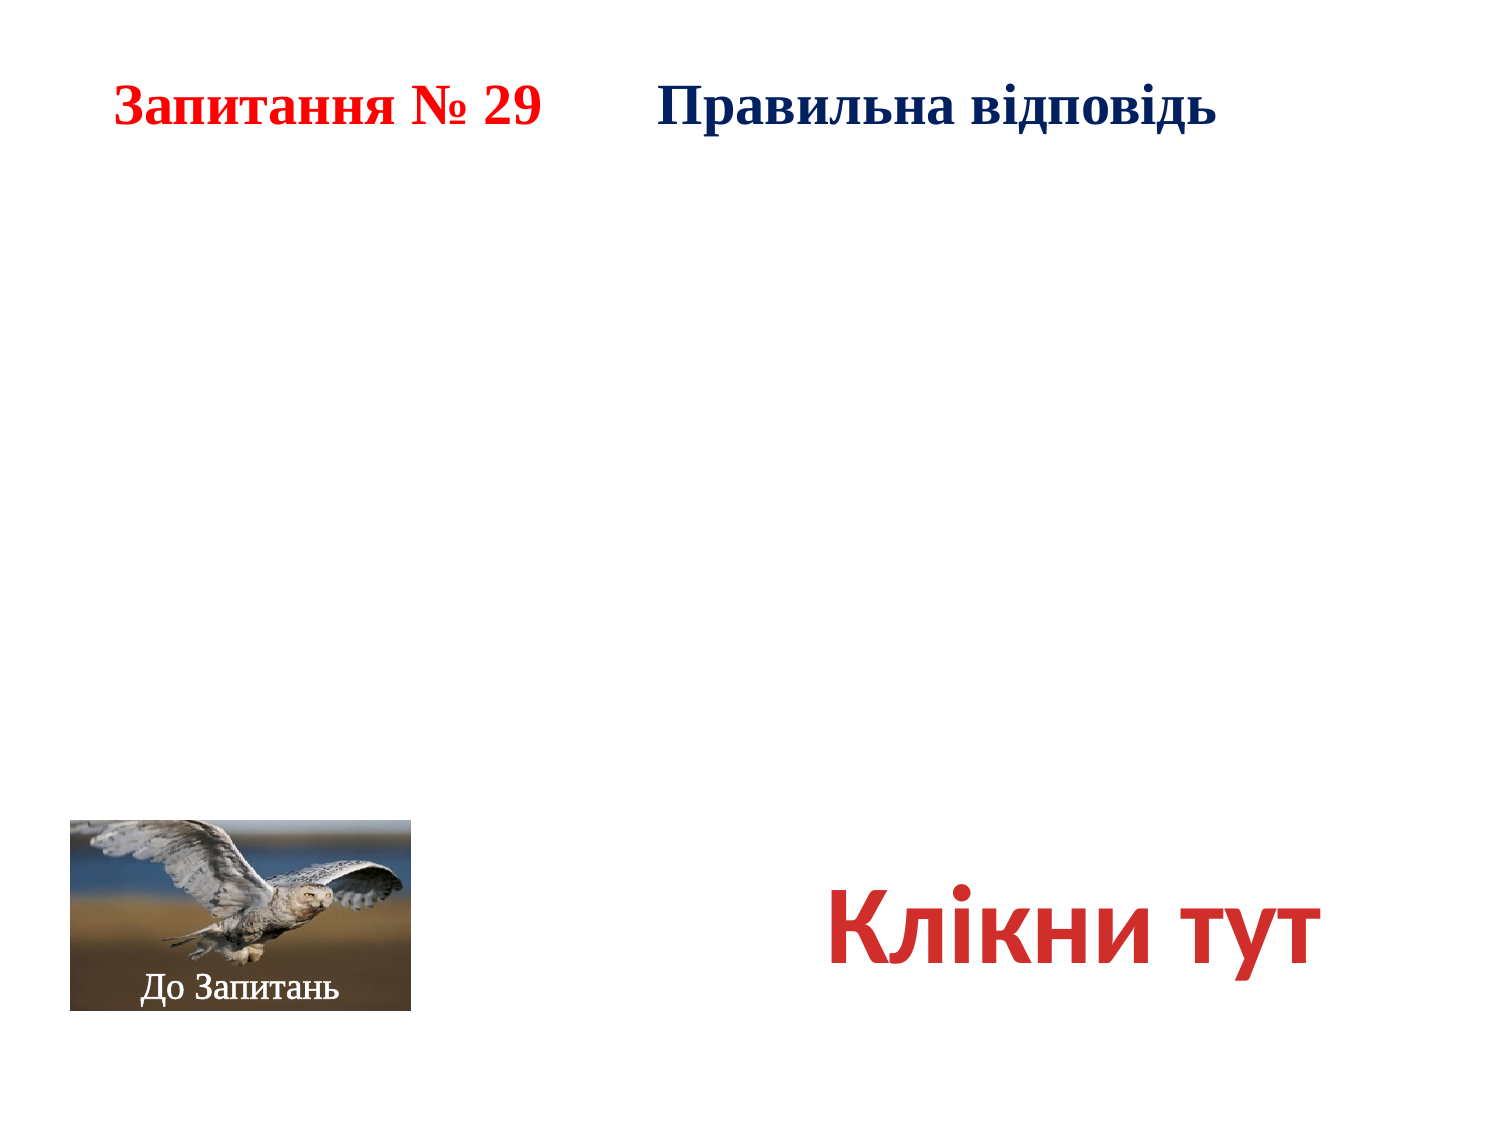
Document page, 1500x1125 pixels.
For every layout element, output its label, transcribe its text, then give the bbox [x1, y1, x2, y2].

text_box Правильна відповідь [621, 58, 1254, 144]
text_box Клікни тут [811, 843, 1338, 994]
text_box Запитання № 29 [93, 58, 563, 144]
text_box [70, 820, 411, 1015]
